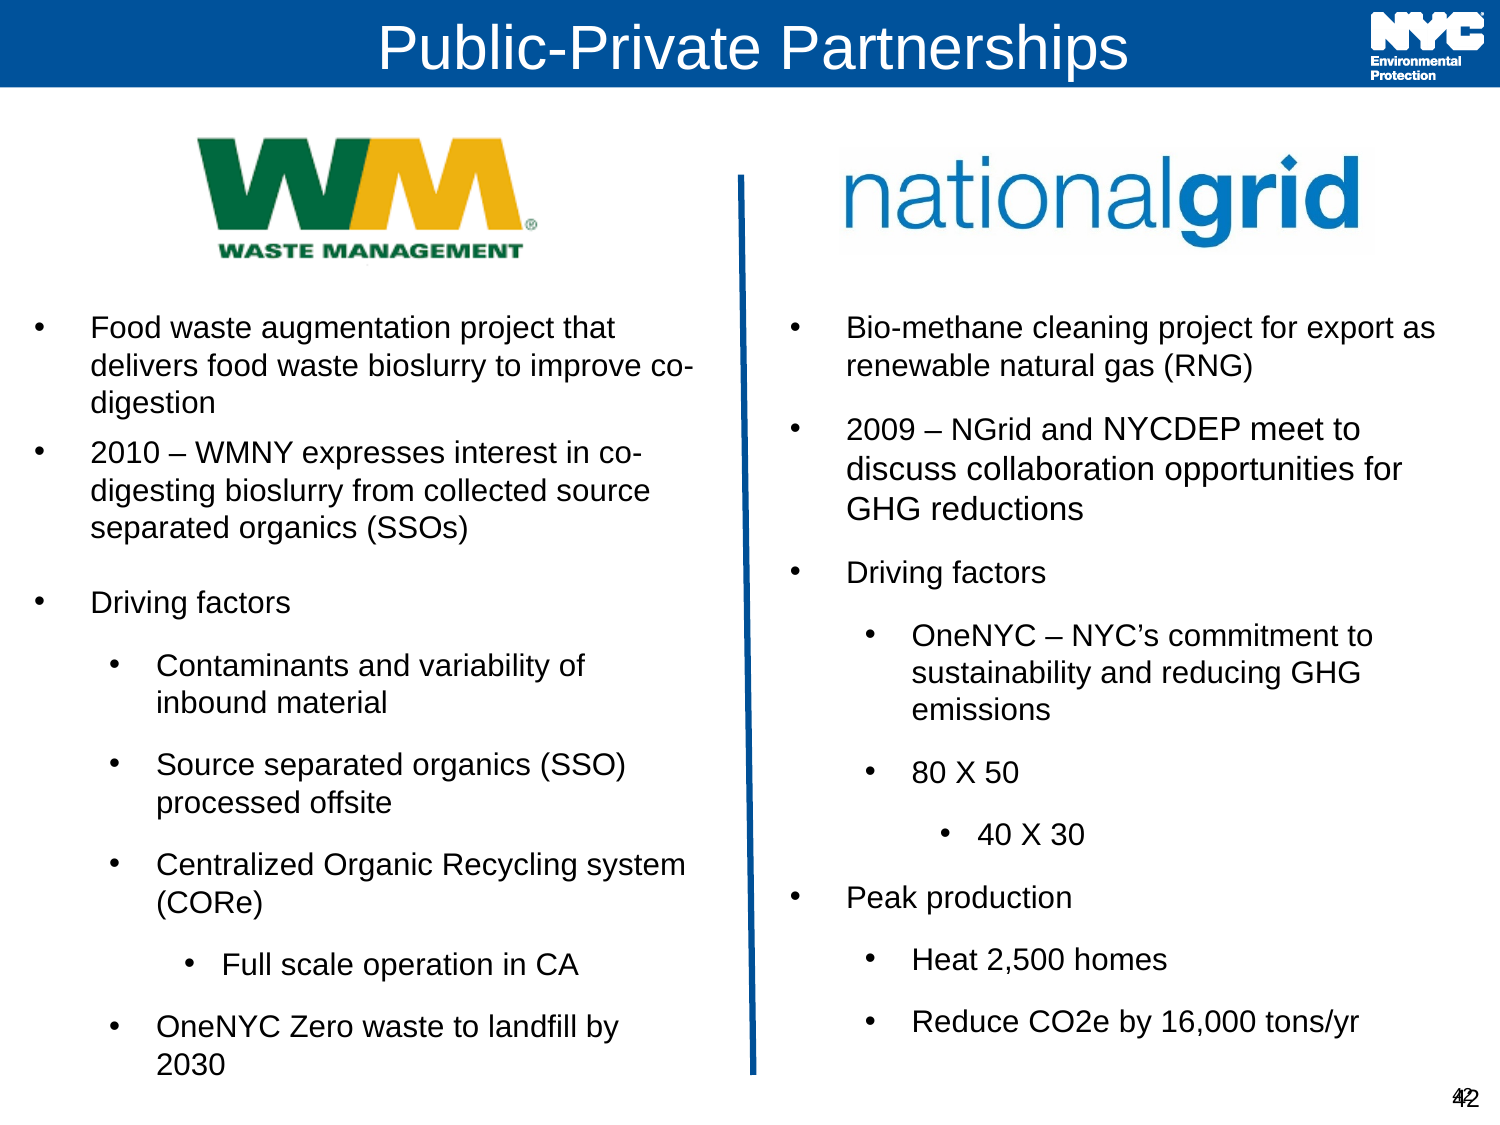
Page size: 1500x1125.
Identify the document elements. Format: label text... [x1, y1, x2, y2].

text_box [740, 174, 754, 1076]
picture [190, 112, 543, 290]
slide_number 42 [1437, 1074, 1500, 1125]
title Public-Private Partnerships [133, 0, 1375, 88]
picture [1375, 12, 1484, 80]
list Bio-methane cleaning project for export as renewable natural gas (RNG) 2009 – NGrid and NYCDEP meet to discuss collaboration opportunities for GHG reductions Driving factors OneNYC – NYC’s commitment to sustainability and reducing GHG emissions 80 X 50 40 X 30 Peak production Heat 2,500 homes Reduce CO2e by 16,000 tons/yr [775, 300, 1469, 1043]
picture [839, 146, 1376, 256]
text_box Food waste augmentation project that delivers food waste bioslurry to improve co-digestion 2010 – WMNY expresses interest in co-digesting bioslurry from collected source separated organics (SSOs) Driving factors Contaminants and variability of inbound material Source separated organics (SSO) processed offsite Centralized Organic Recycling system (CORe) Full scale operation in CA OneNYC Zero waste to landfill by 2030 [19, 300, 713, 1043]
